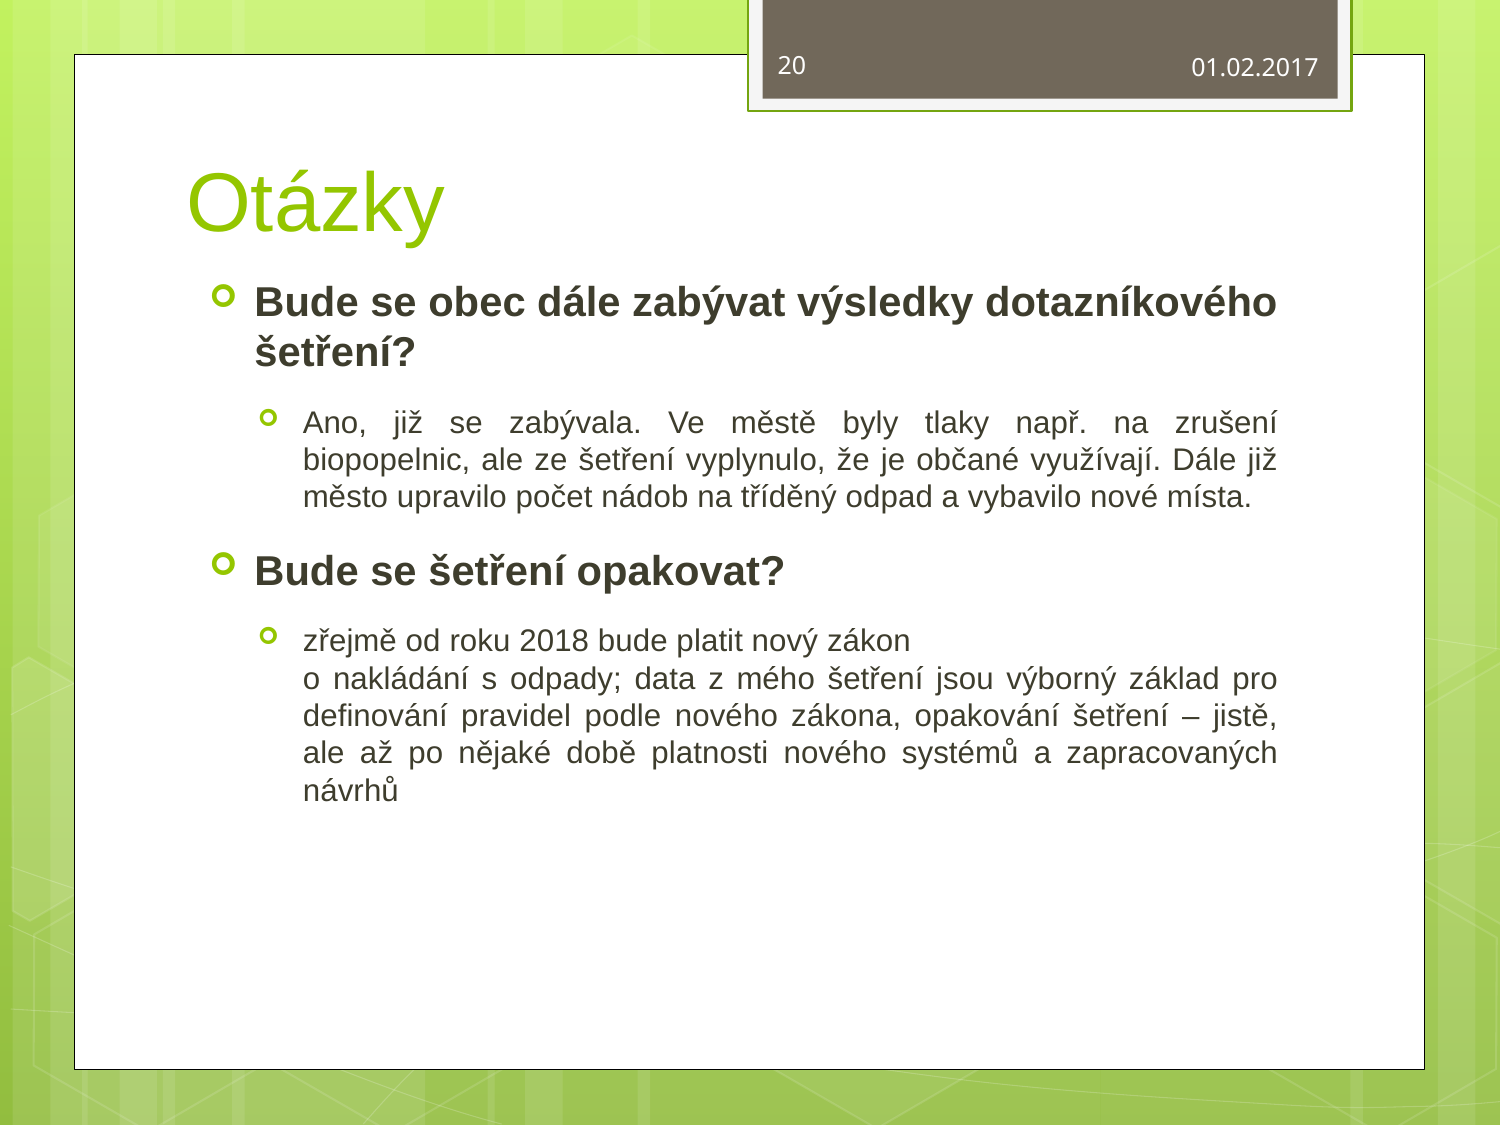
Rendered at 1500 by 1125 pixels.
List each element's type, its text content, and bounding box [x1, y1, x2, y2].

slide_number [983, 36, 1334, 97]
title Otázky [171, 137, 1324, 256]
list Bude se obec dále zabývat výsledky dotazníkového šetření? Ano, již se zabývala. Ve městě byly tlaky např. na zrušení biopopelnic, ale ze šetření vyplynulo, že je občané využívají. Dále již město upravilo počet nádob na tříděný odpad a vybavilo nové místa. Bude se šetření opakovat? zřejmě od roku 2018 bude platit nový zákon o nakládání s odpady; data z mého šetření jsou výborný základ pro definování pravidel podle nového zákona, opakování šetření – jistě, ale až po nějaké době platnosti nového systémů a zapracovaných návrhů [183, 267, 1295, 950]
slide_number 20 [762, 36, 982, 97]
